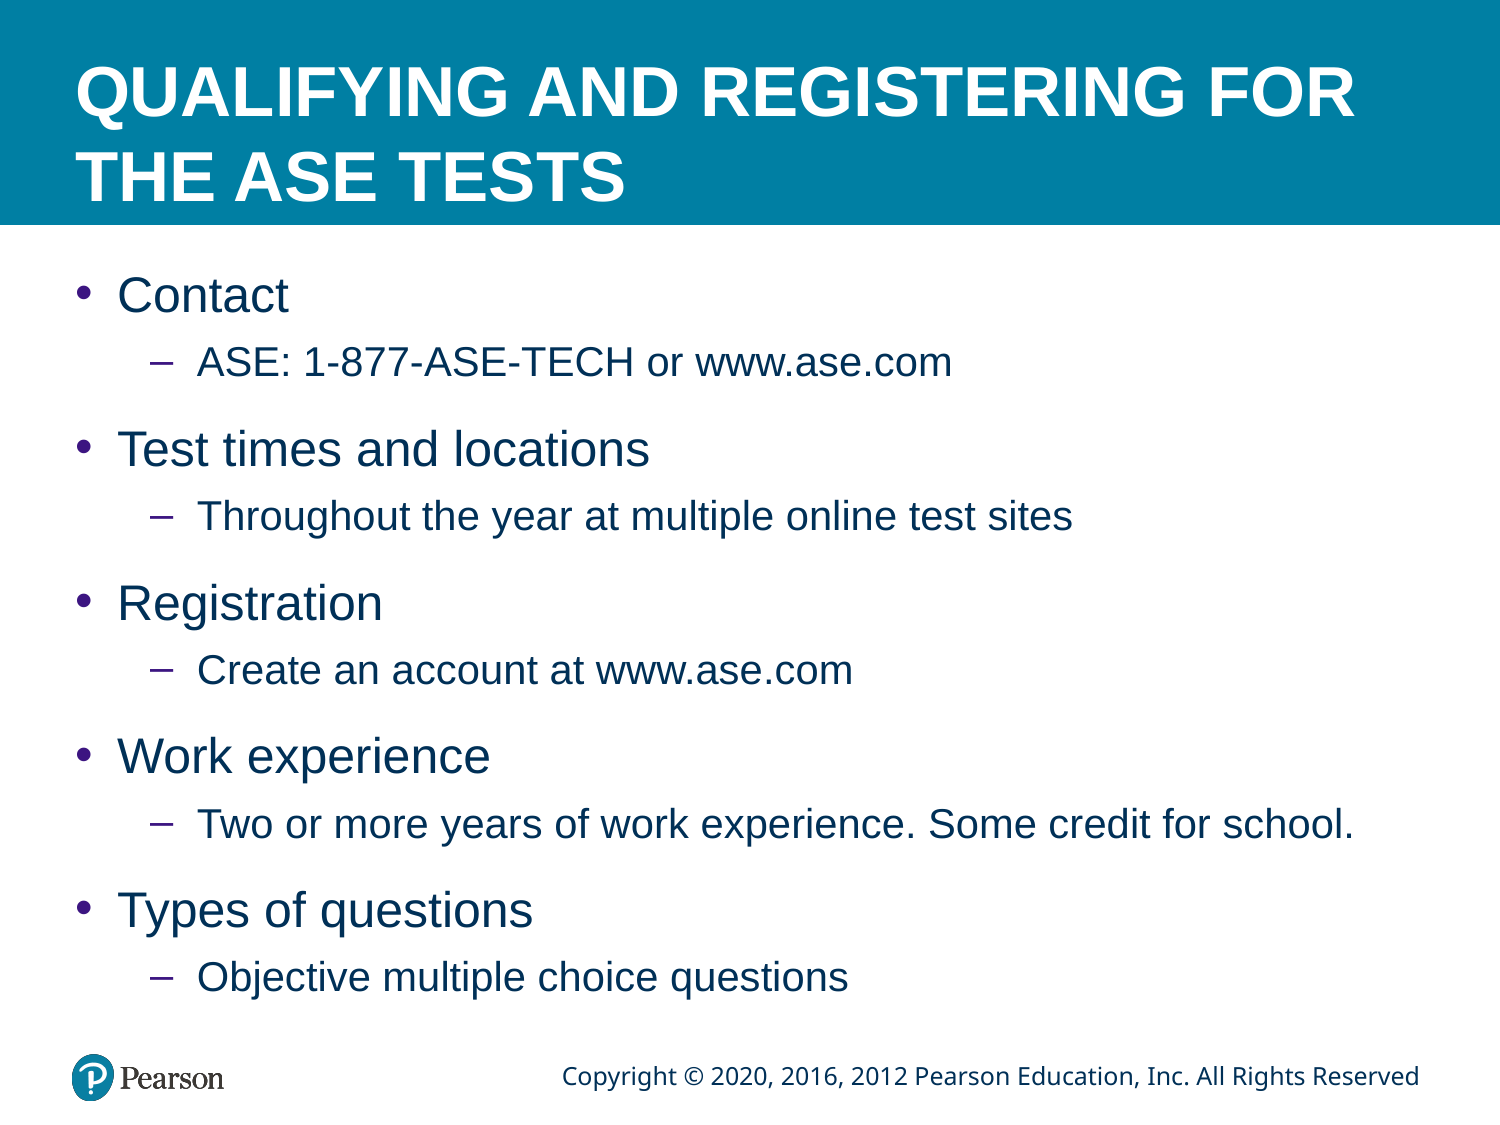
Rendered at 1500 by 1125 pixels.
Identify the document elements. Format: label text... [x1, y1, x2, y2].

picture [98, 1054, 224, 1101]
picture [72, 1054, 87, 1070]
picture [80, 1063, 106, 1088]
title QUALIFYING AND REGISTERING FOR THE ASE TESTS [75, 35, 1425, 216]
picture [72, 1088, 83, 1101]
list Contact ASE: 1-877-ASE-TECH or www.ase.com Test times and locations Throughout the year at multiple online test sites Registration Create an account at www.ase.com Work experience Two or more years of work experience. Some credit for school. Types of questions Objective multiple choice questions [75, 262, 1413, 1005]
